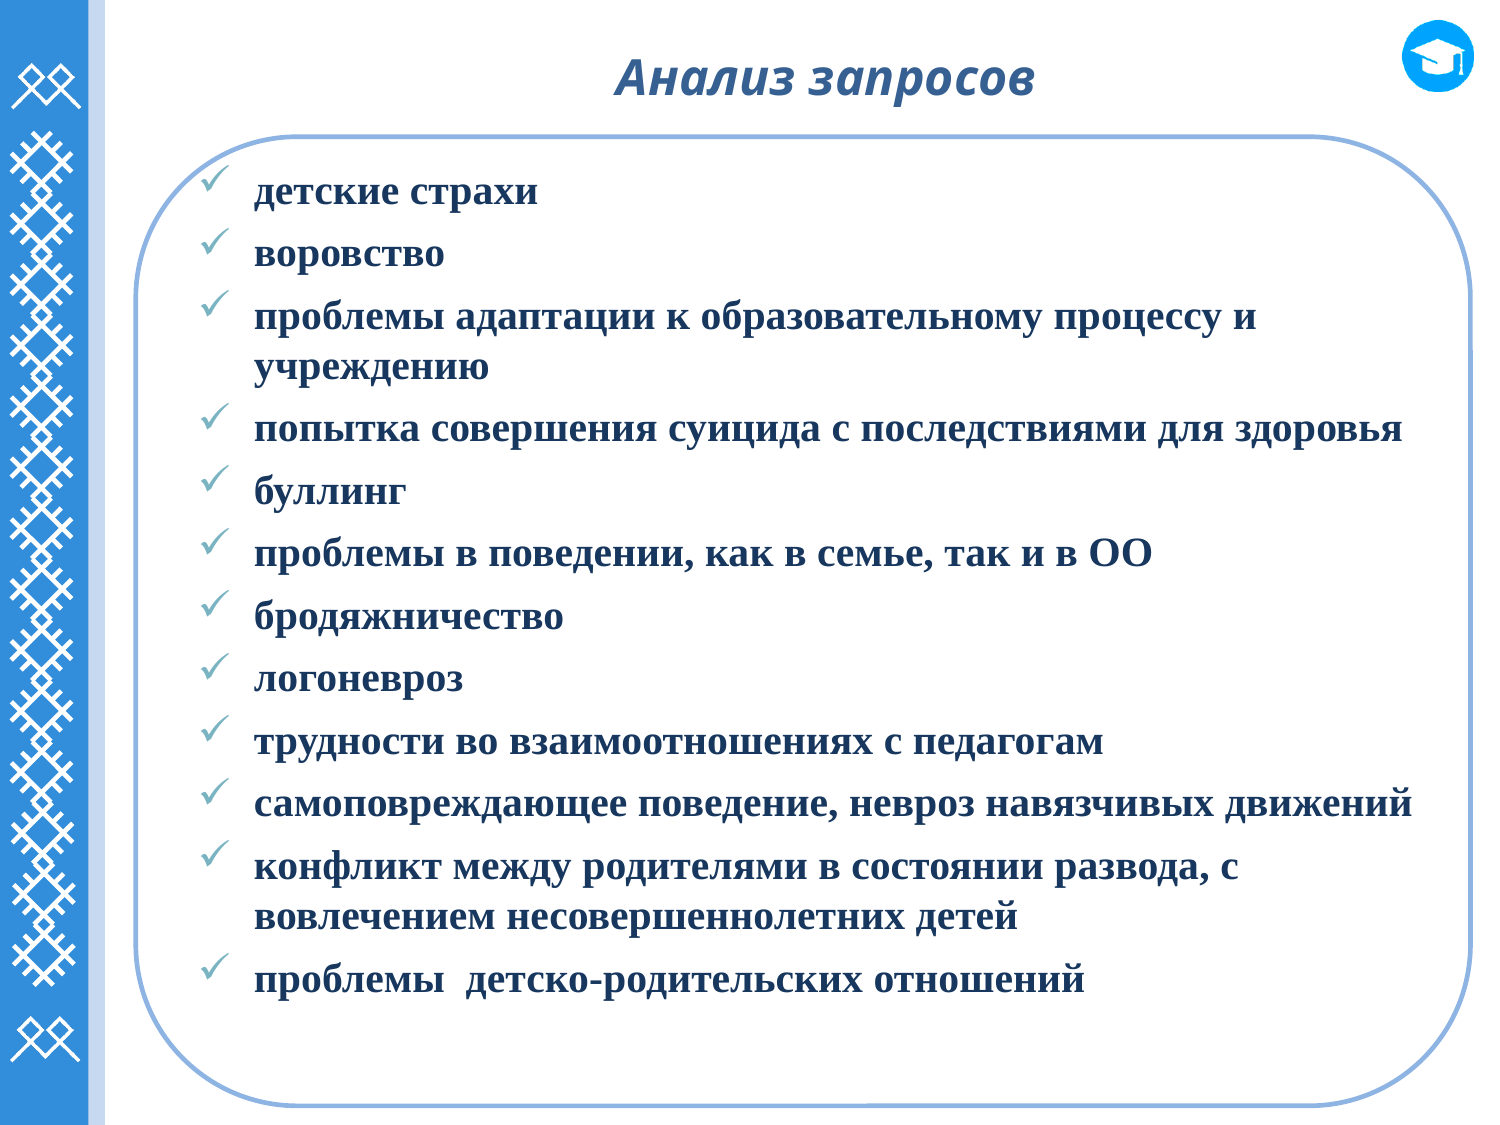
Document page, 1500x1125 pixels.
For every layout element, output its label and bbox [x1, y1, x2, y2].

text_box [0, 0, 1483, 1125]
